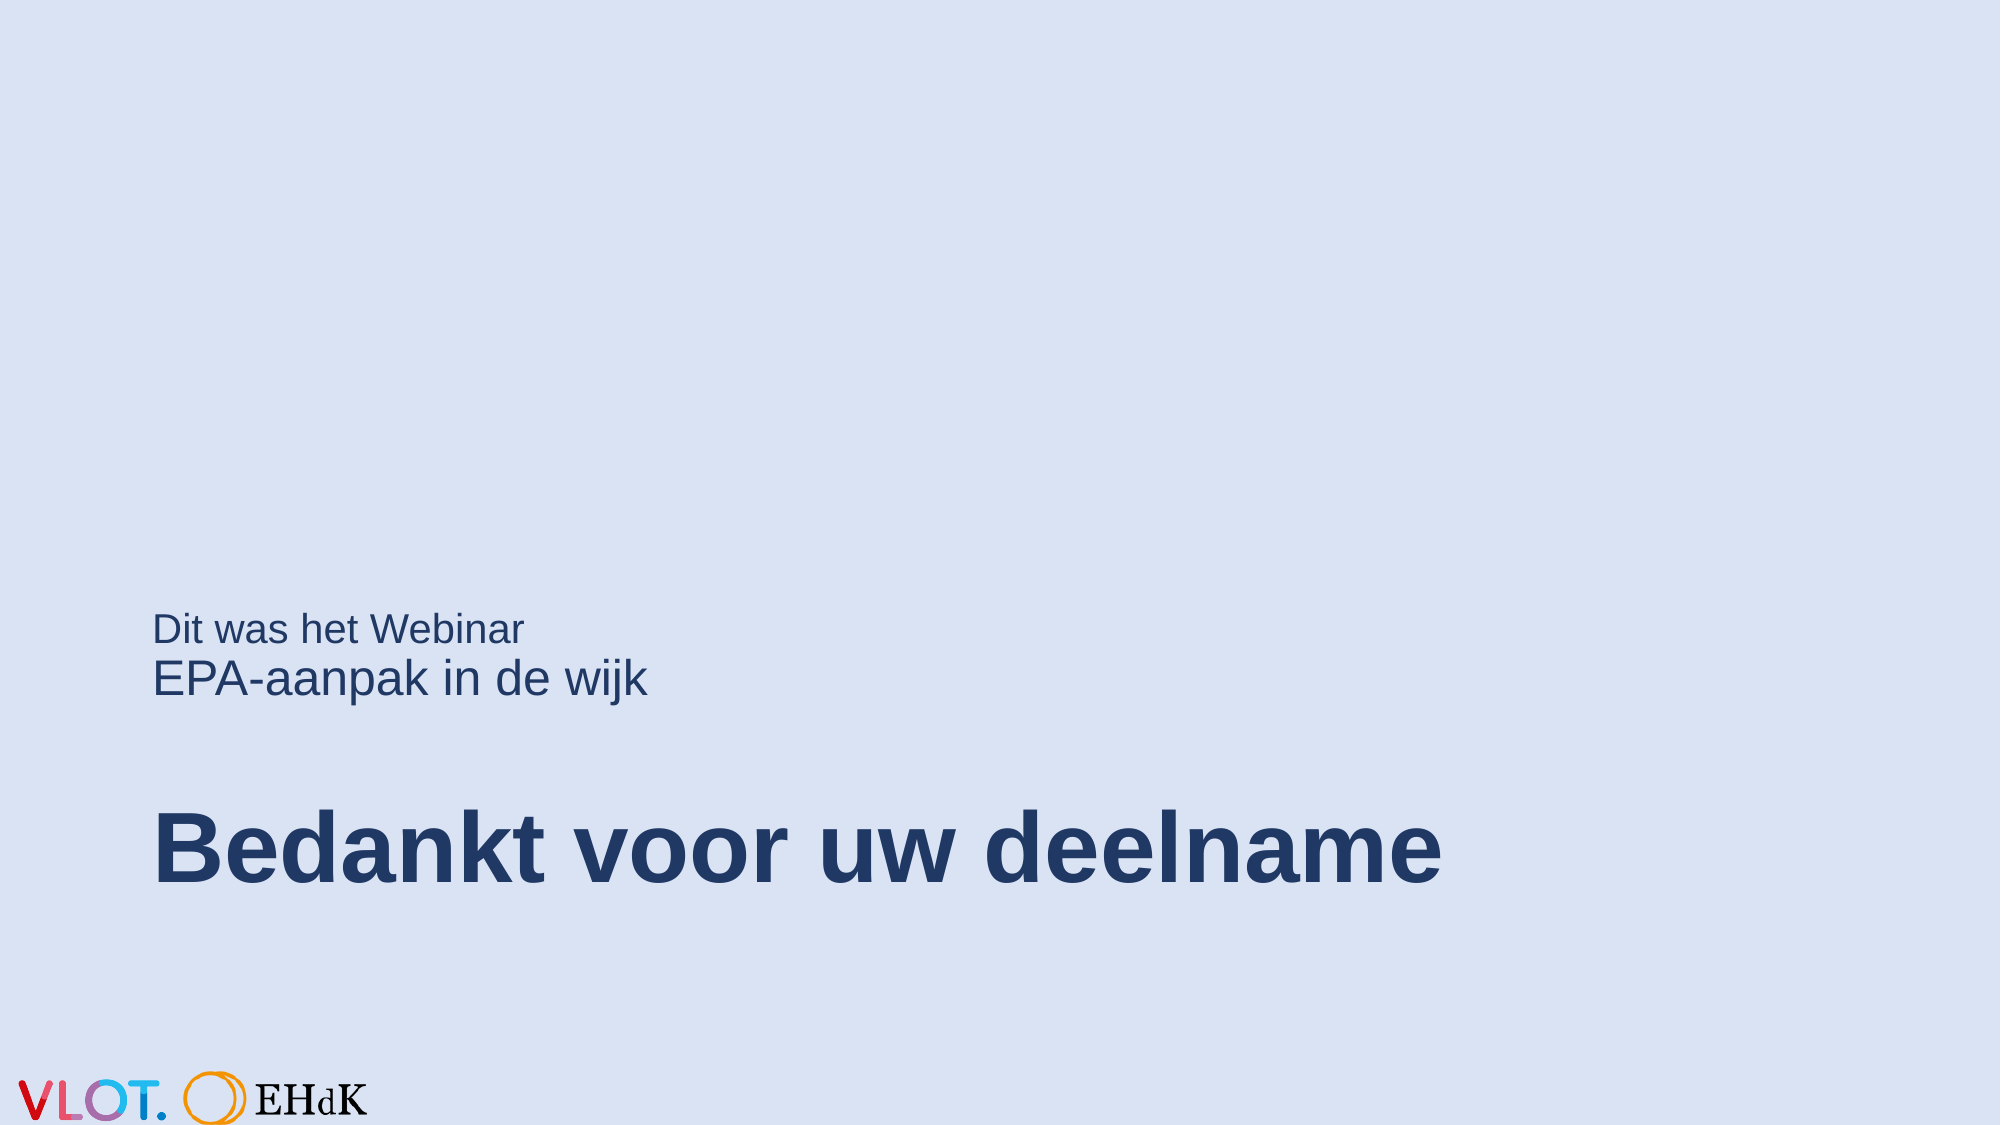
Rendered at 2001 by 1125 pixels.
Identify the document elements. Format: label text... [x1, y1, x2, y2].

text_box Dit was het Webinar EPA-aanpak in de wijk Bedankt voor uw deelname [137, 600, 1863, 959]
picture [0, 1053, 367, 1125]
